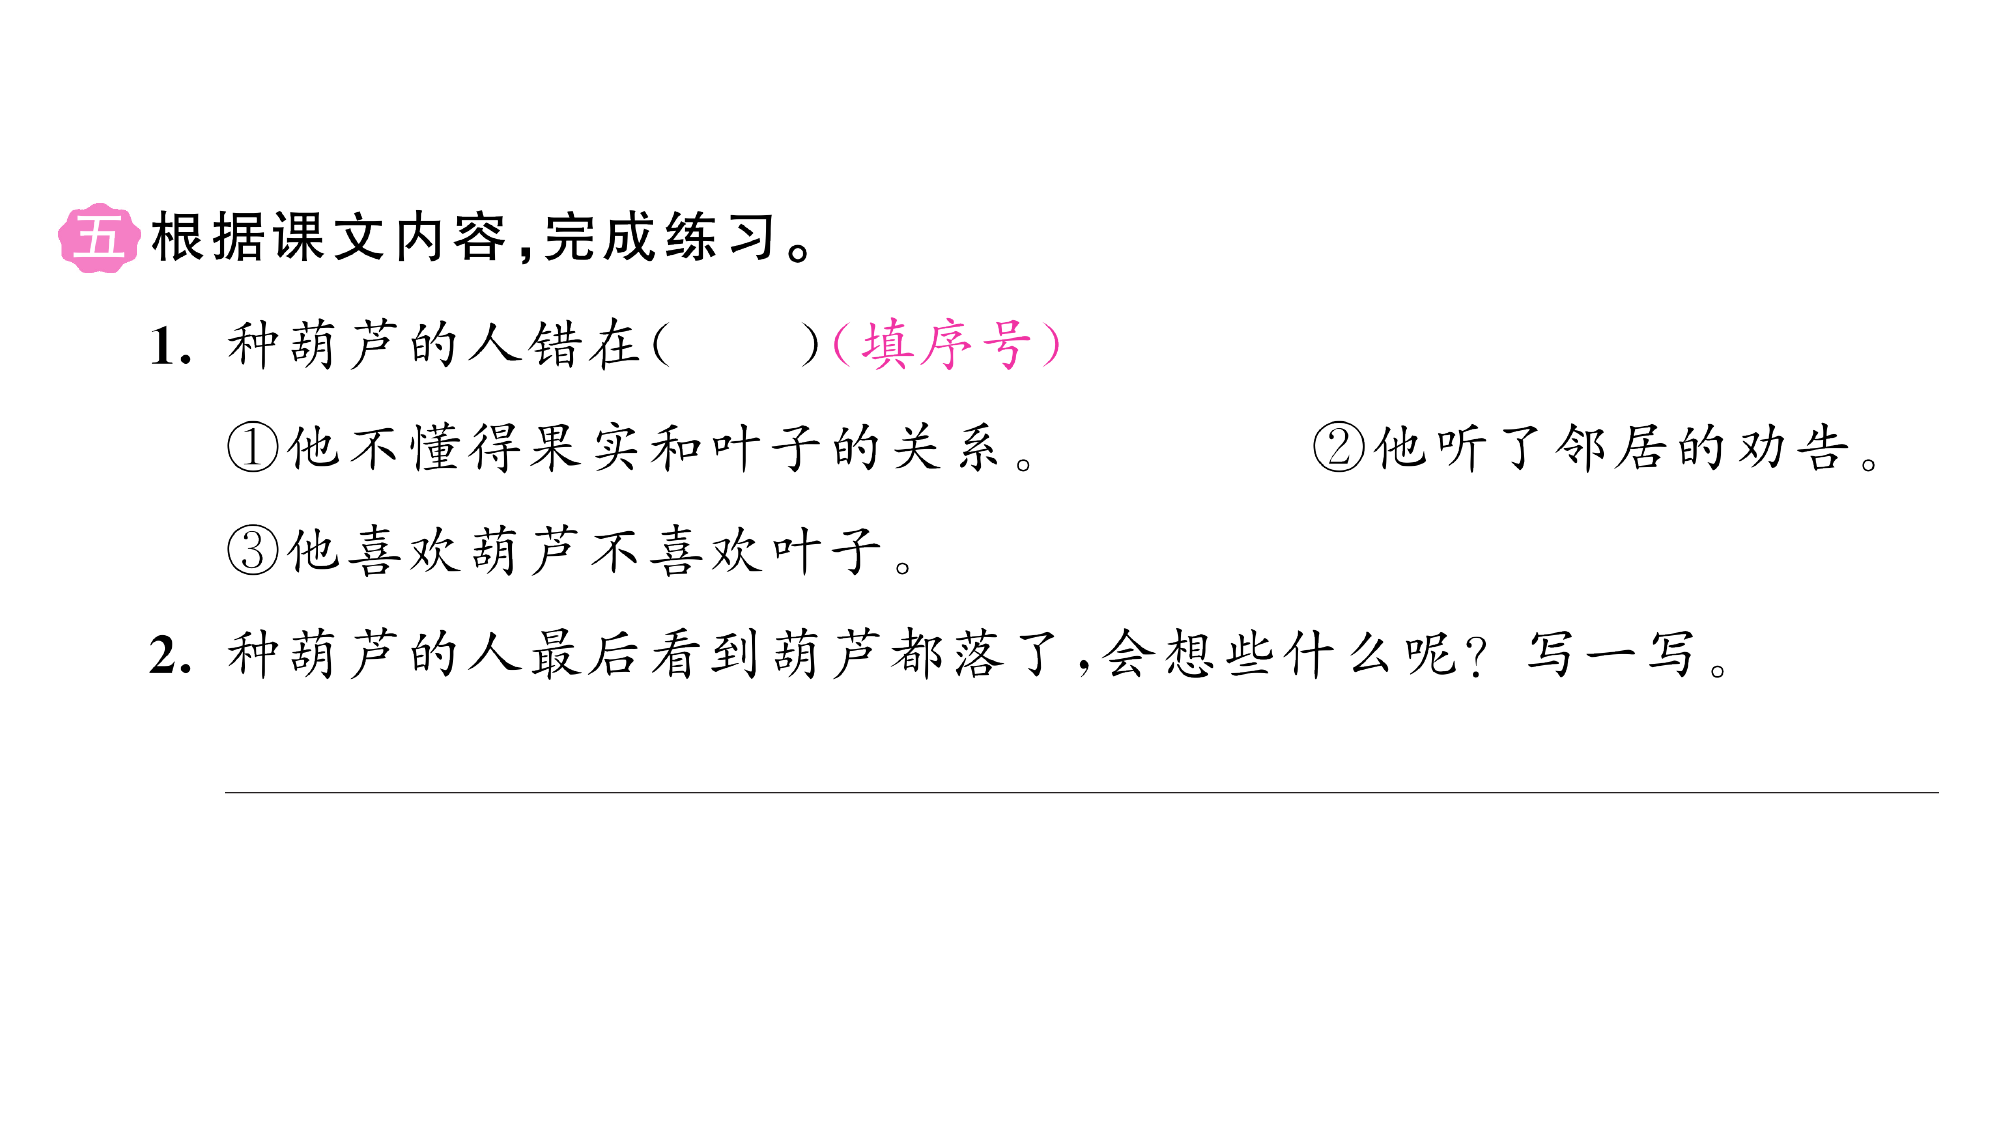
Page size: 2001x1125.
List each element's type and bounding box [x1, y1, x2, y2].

picture [54, 184, 1945, 800]
